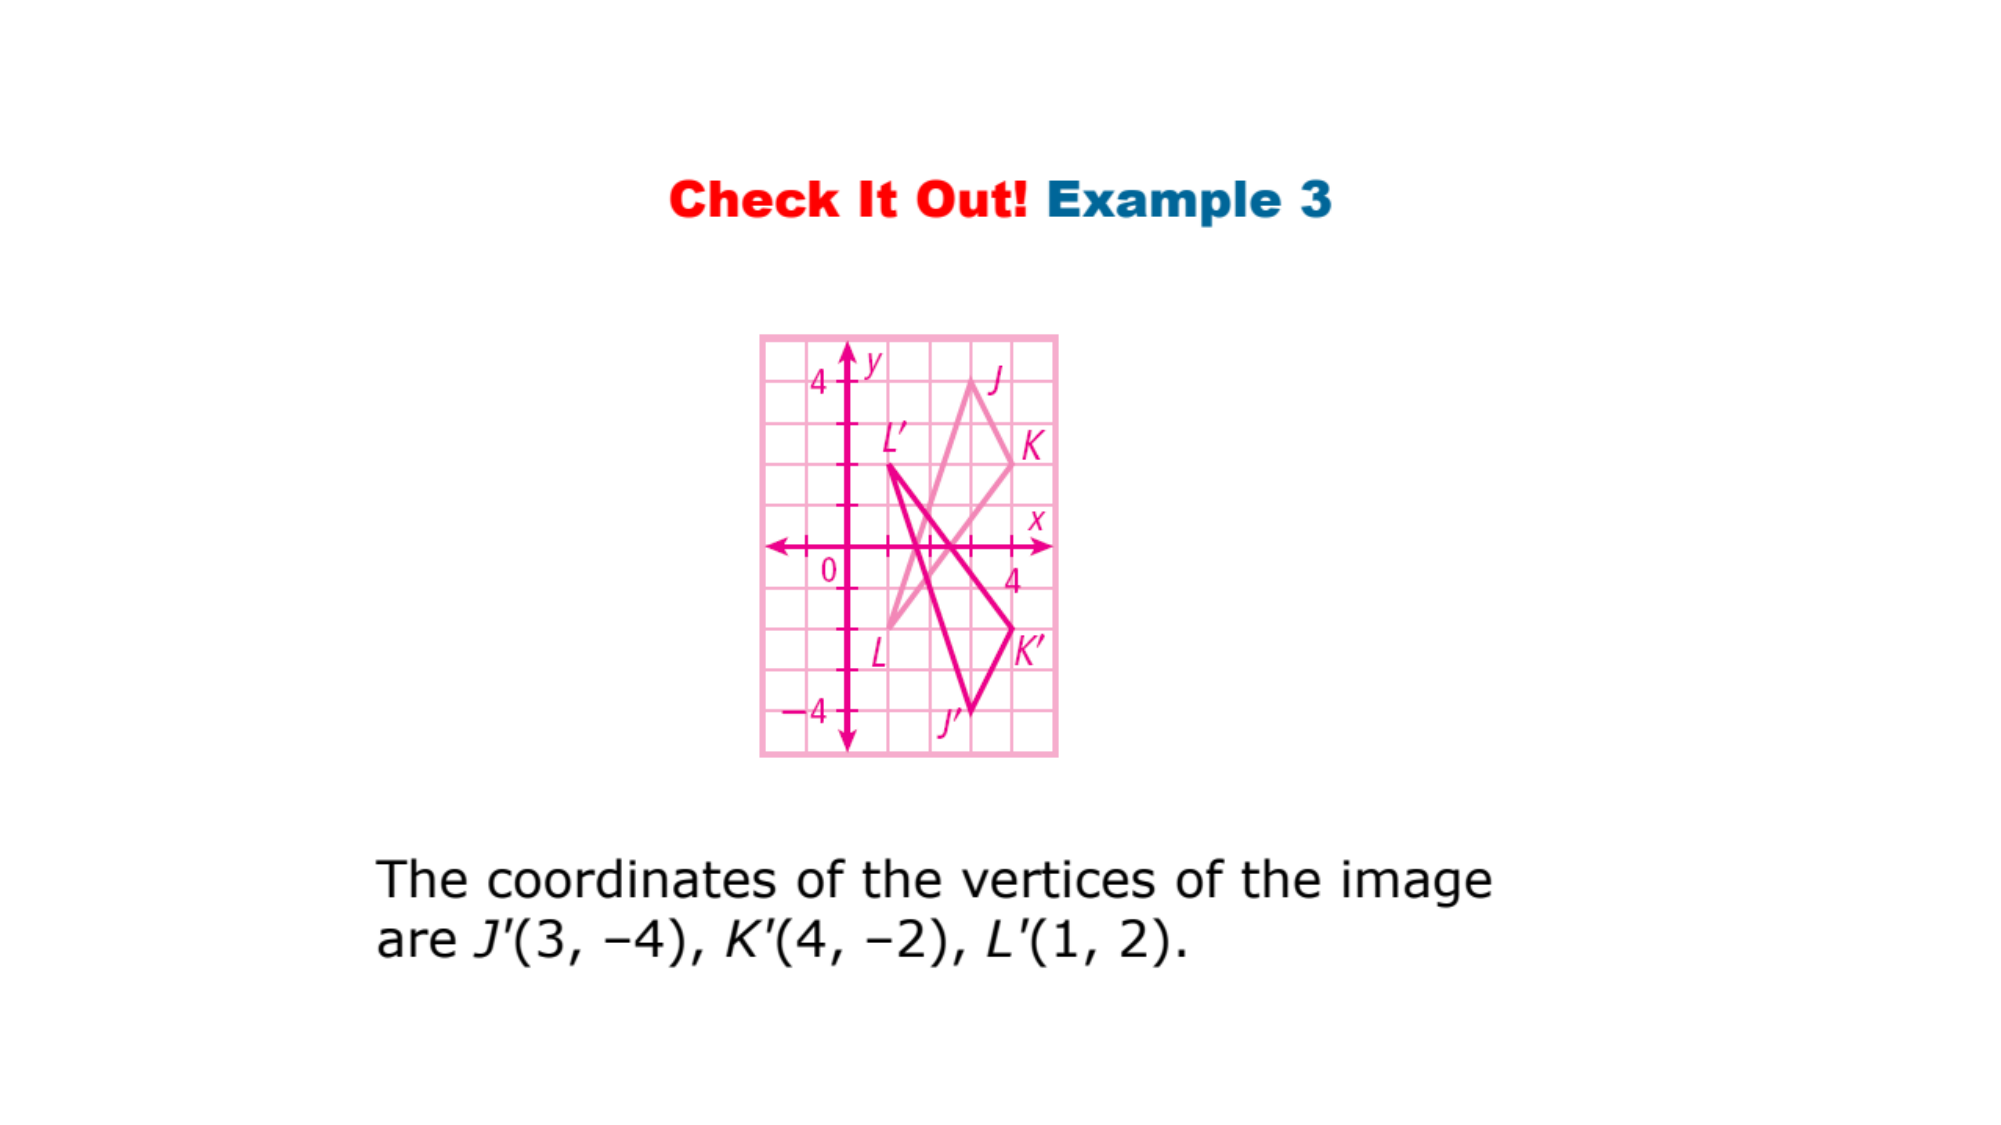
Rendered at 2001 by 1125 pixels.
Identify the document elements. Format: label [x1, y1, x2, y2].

picture [249, 0, 1750, 1125]
